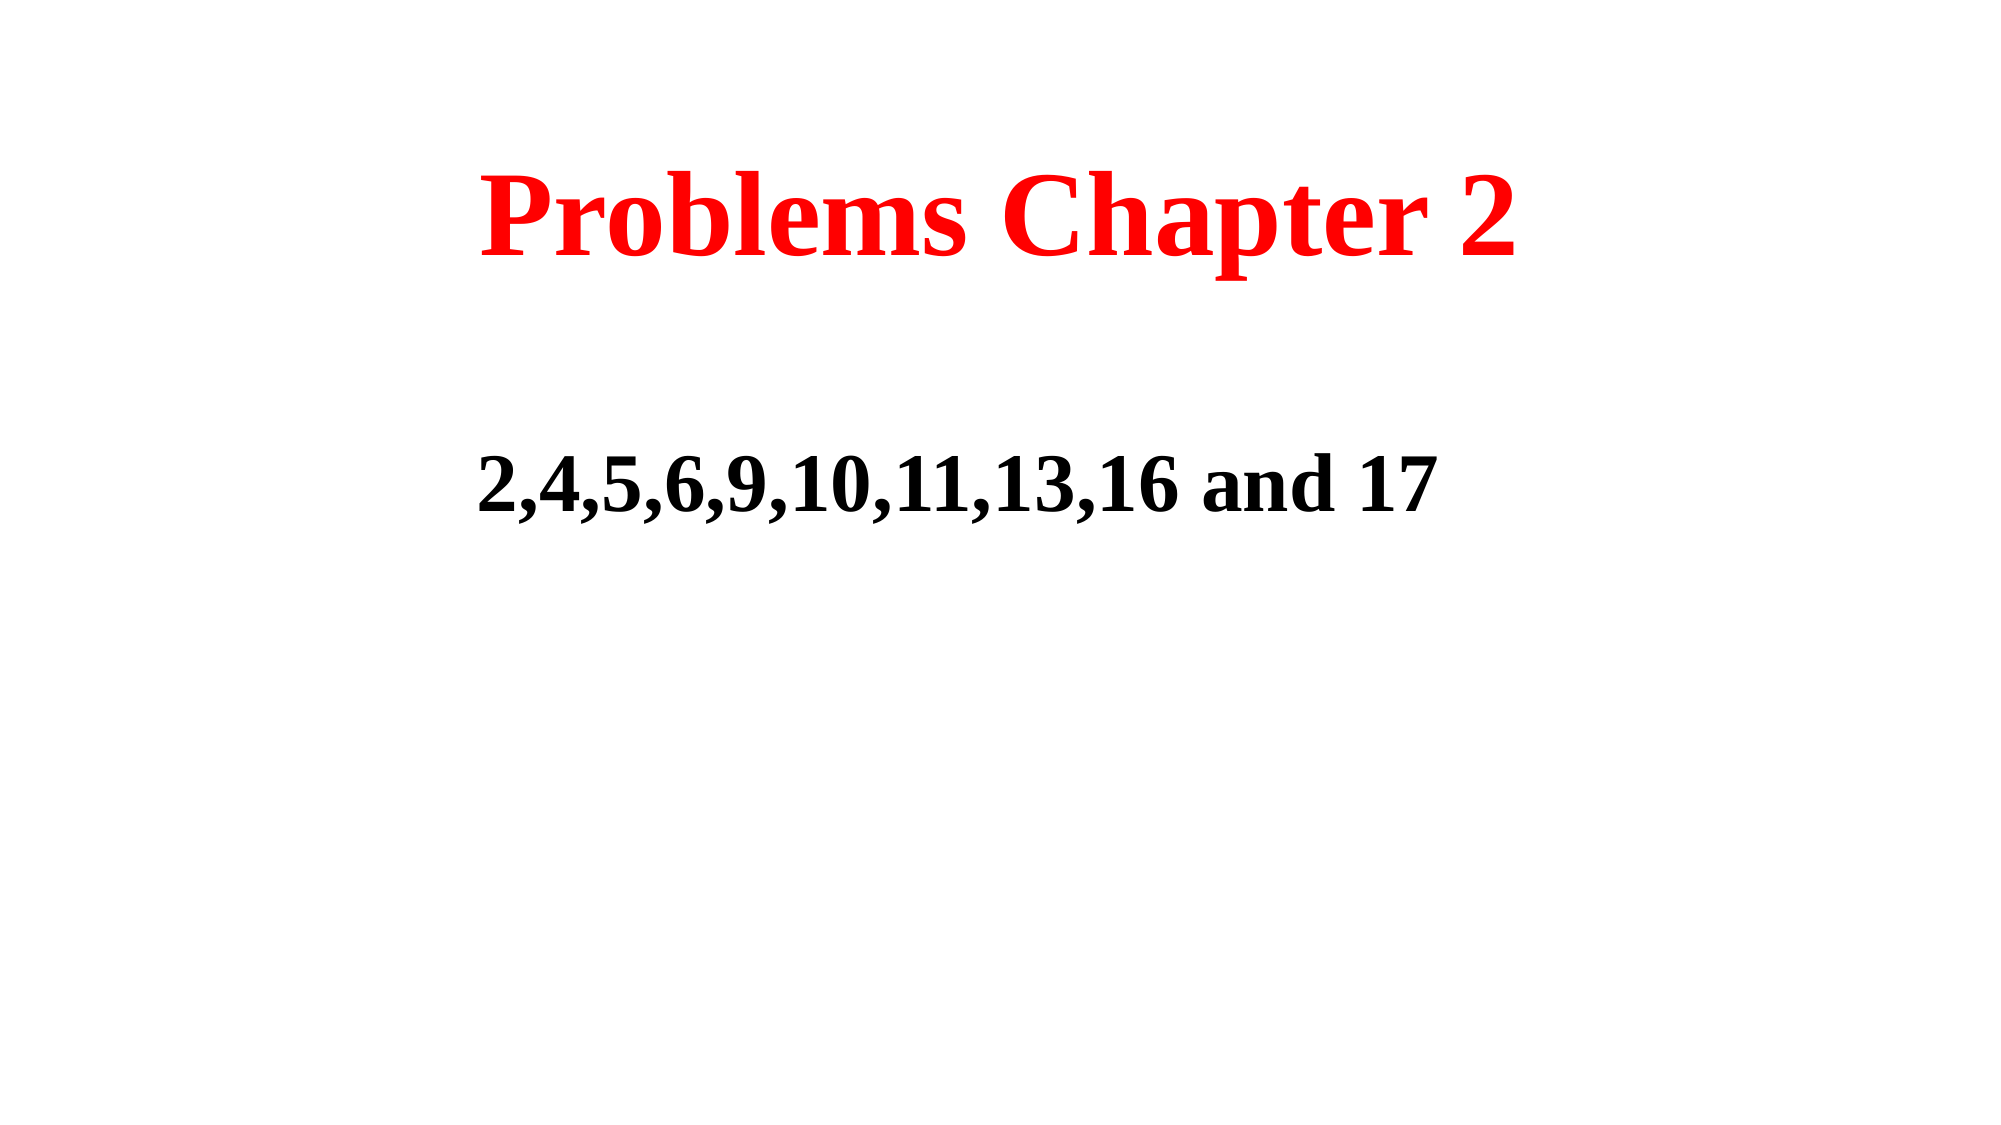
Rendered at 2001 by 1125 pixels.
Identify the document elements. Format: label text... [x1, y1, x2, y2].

title Problems Chapter 2 [249, 142, 1750, 290]
subtitle 2,4,5,6,9,10,11,13,16 and 17 [208, 432, 1709, 553]
